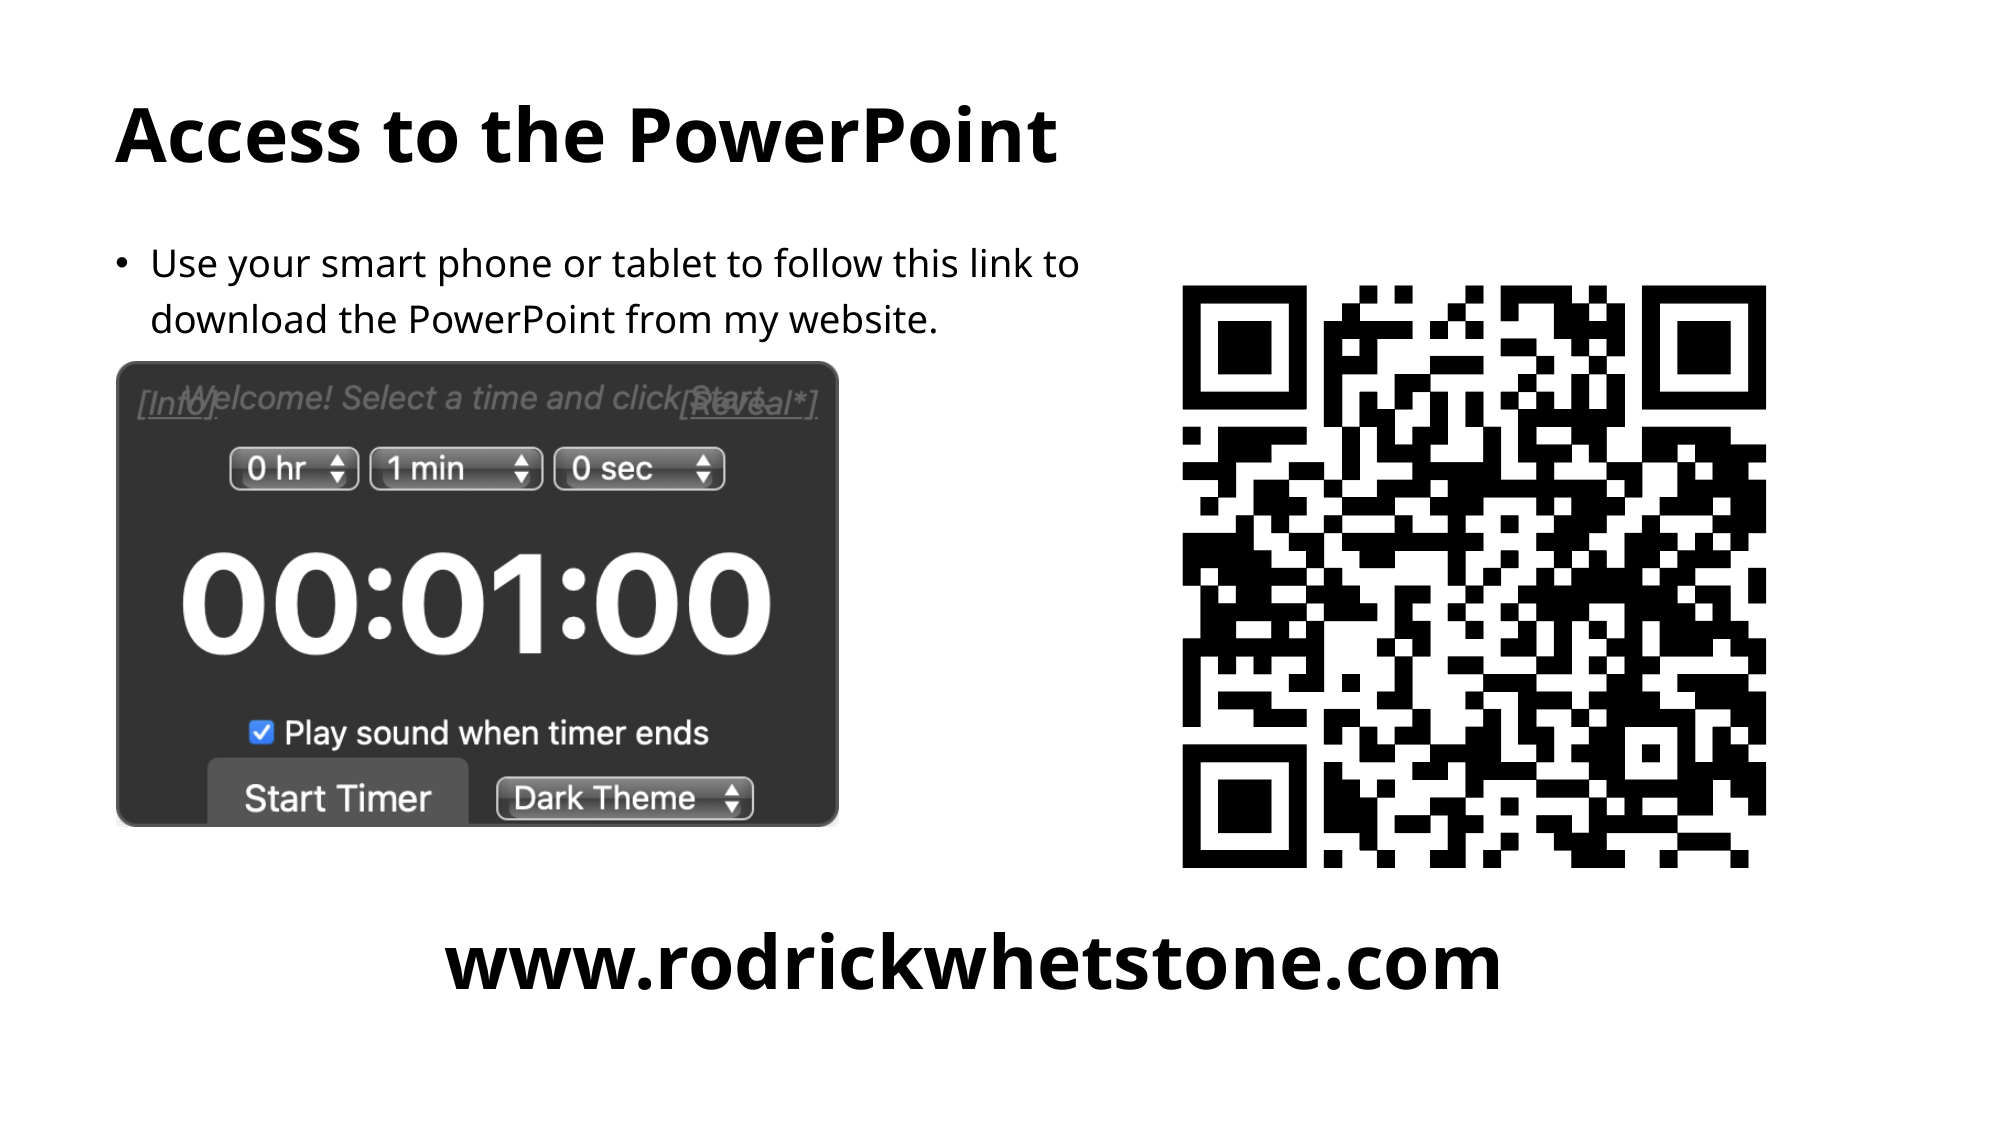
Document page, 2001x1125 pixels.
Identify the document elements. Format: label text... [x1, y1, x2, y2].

title Access to the PowerPoint [100, 90, 1849, 276]
picture [116, 361, 839, 827]
list Use your smart phone or tablet to follow this link to download the PowerPoint from my website. [100, 222, 1101, 350]
text_box www.rodrickwhetstone.com [100, 917, 1849, 1103]
picture [1128, 229, 1821, 932]
